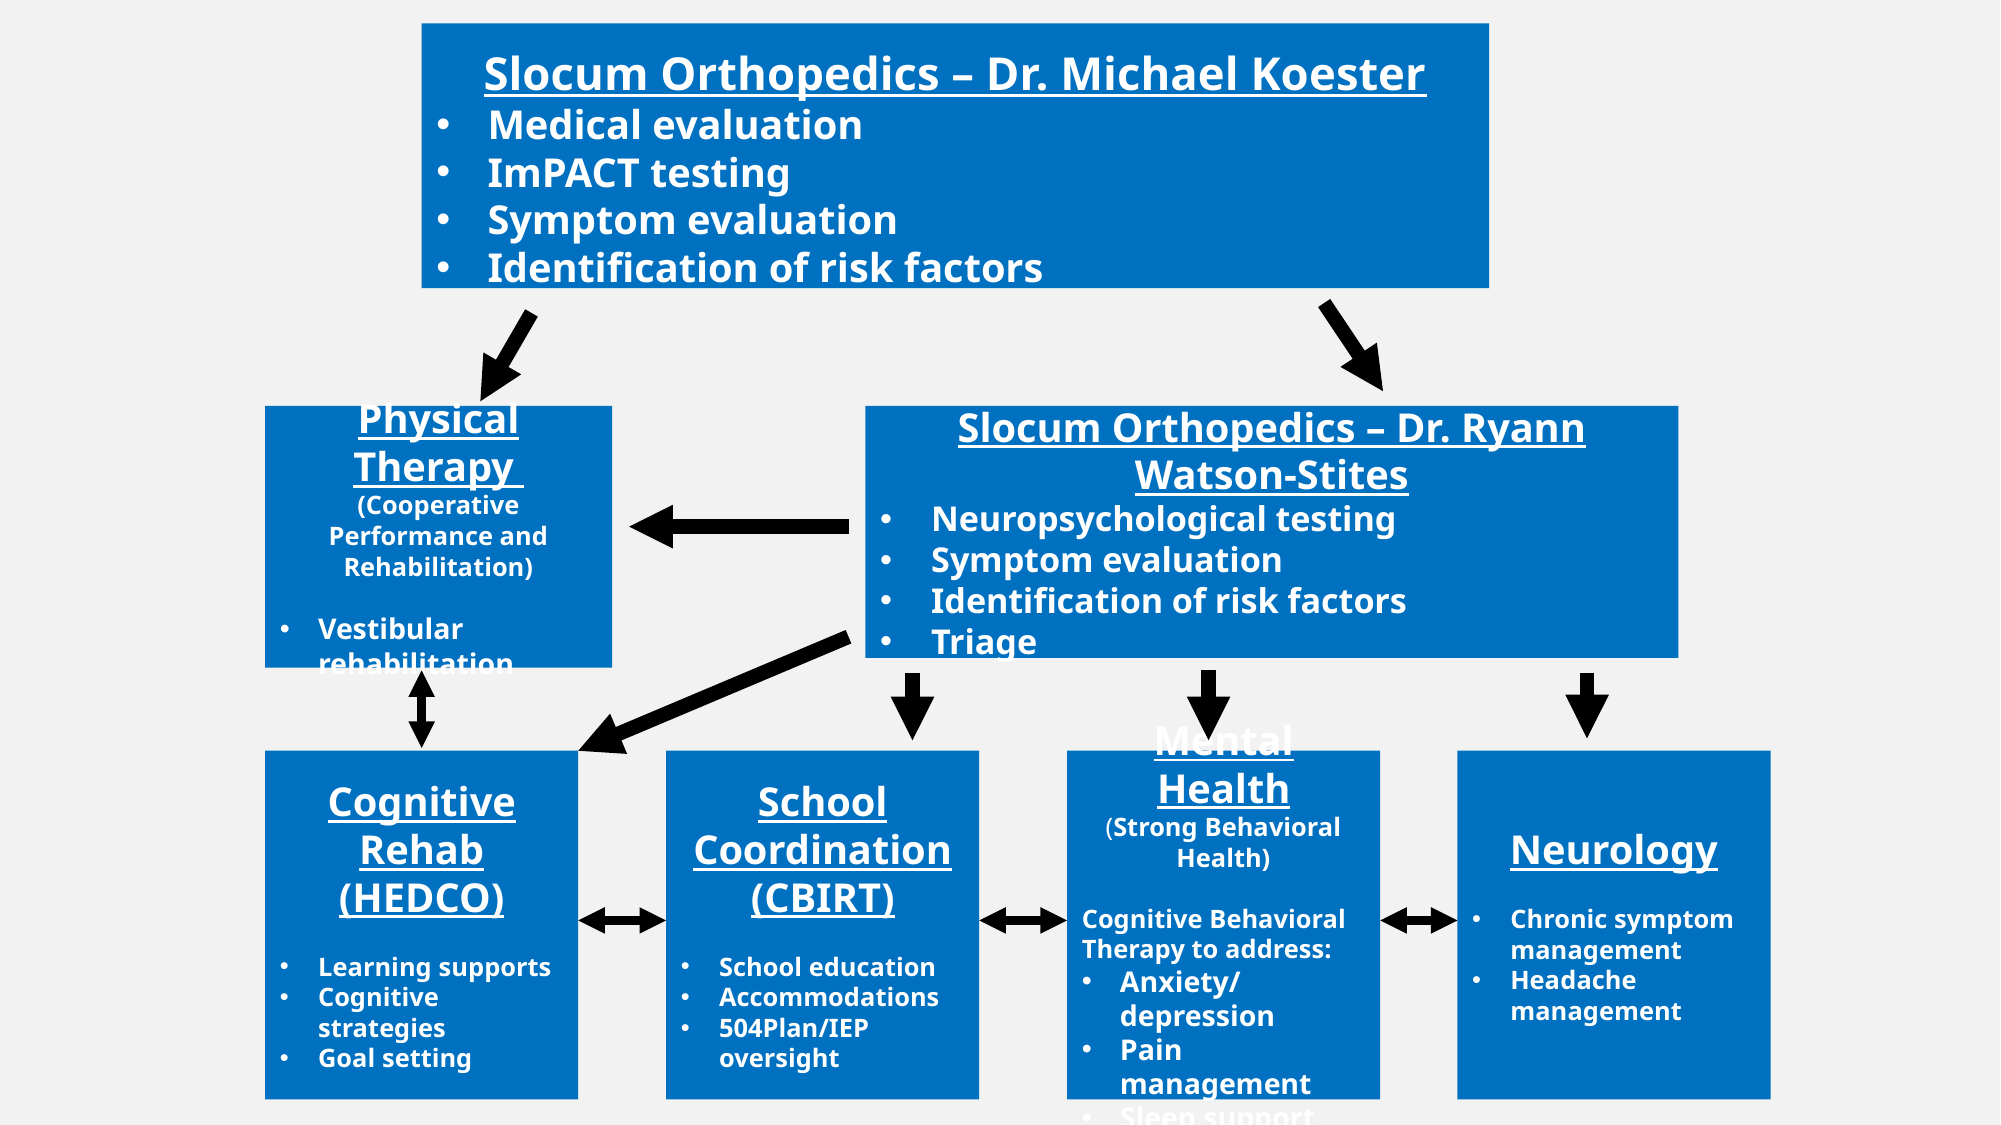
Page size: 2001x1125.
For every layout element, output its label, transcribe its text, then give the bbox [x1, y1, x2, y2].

text_box Slocum Orthopedics – Dr. Michael Koester Medical evaluation ImPACT testing Symptom evaluation Identification of risk factors [421, 22, 1490, 289]
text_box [480, 312, 532, 402]
text_box Neurology Chronic symptom management Headache management [1456, 750, 1772, 1100]
text_box Slocum Orthopedics – Dr. Ryann Watson-Stites Neuropsychological testing Symptom evaluation Identification of risk factors Triage [864, 405, 1679, 659]
text_box Physical Therapy (Cooperative Performance and Rehabilitation) Vestibular rehabilitation [264, 405, 613, 669]
text_box School Coordination (CBIRT) School education Accommodations 504Plan/IEP oversight [665, 750, 980, 1100]
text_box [1324, 302, 1383, 392]
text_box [578, 636, 849, 751]
text_box Mental Health (Strong Behavioral Health) Cognitive Behavioral Therapy to address: Anxiety/depression Pain management Sleep support [1066, 750, 1381, 1100]
text_box Cognitive Rehab (HEDCO) Learning supports Cognitive strategies Goal setting [264, 750, 579, 1100]
